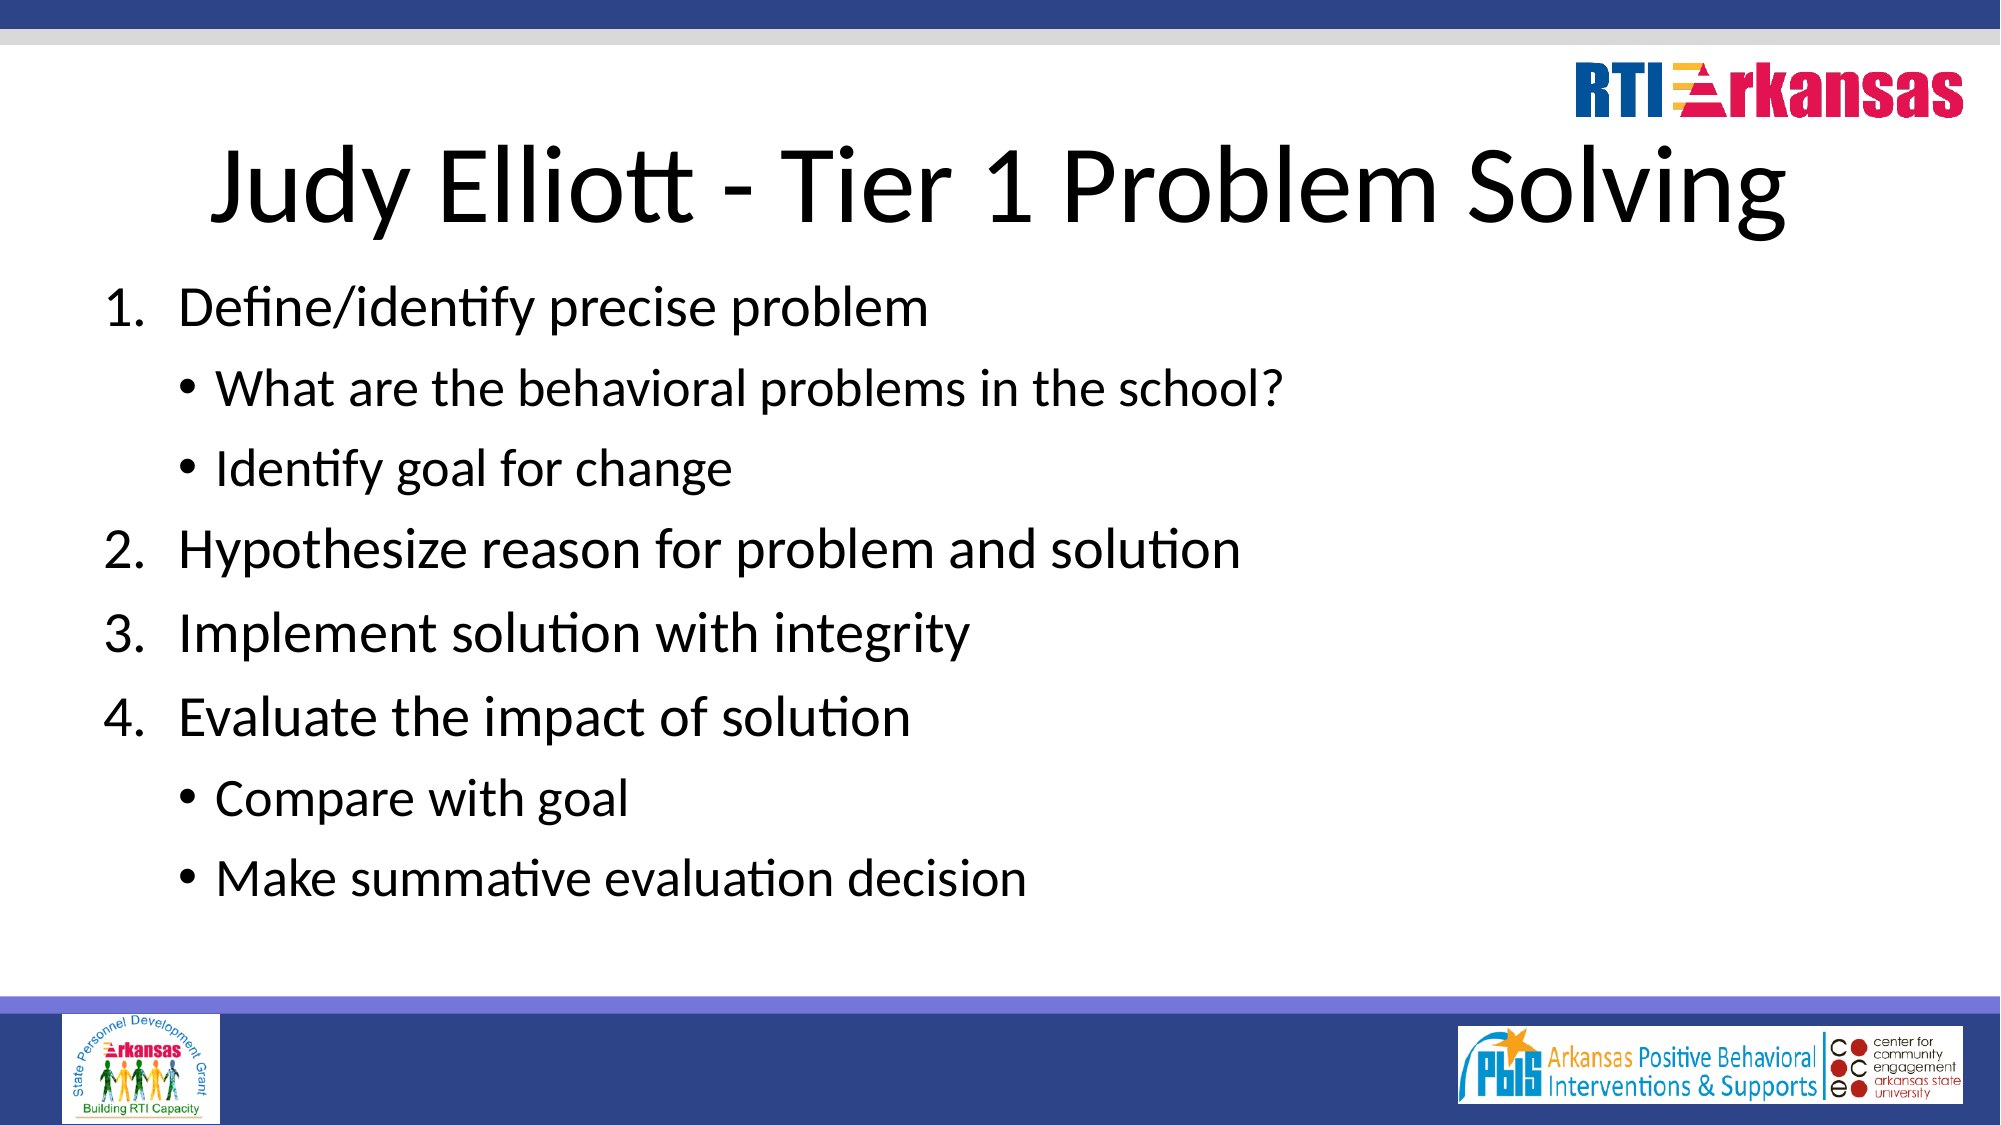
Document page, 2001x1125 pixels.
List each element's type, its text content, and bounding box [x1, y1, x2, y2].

picture [62, 1013, 220, 1124]
list Define/identify precise problem What are the behavioral problems in the school? Identify goal for change Hypothesize reason for problem and solution Implement solution with integrity Evaluate the impact of solution Compare with goal Make summative evaluation decision [88, 268, 1912, 950]
picture [1573, 55, 1964, 118]
picture [1458, 1025, 1964, 1104]
title Judy Elliott - Tier 1 Problem Solving [0, 118, 2000, 254]
